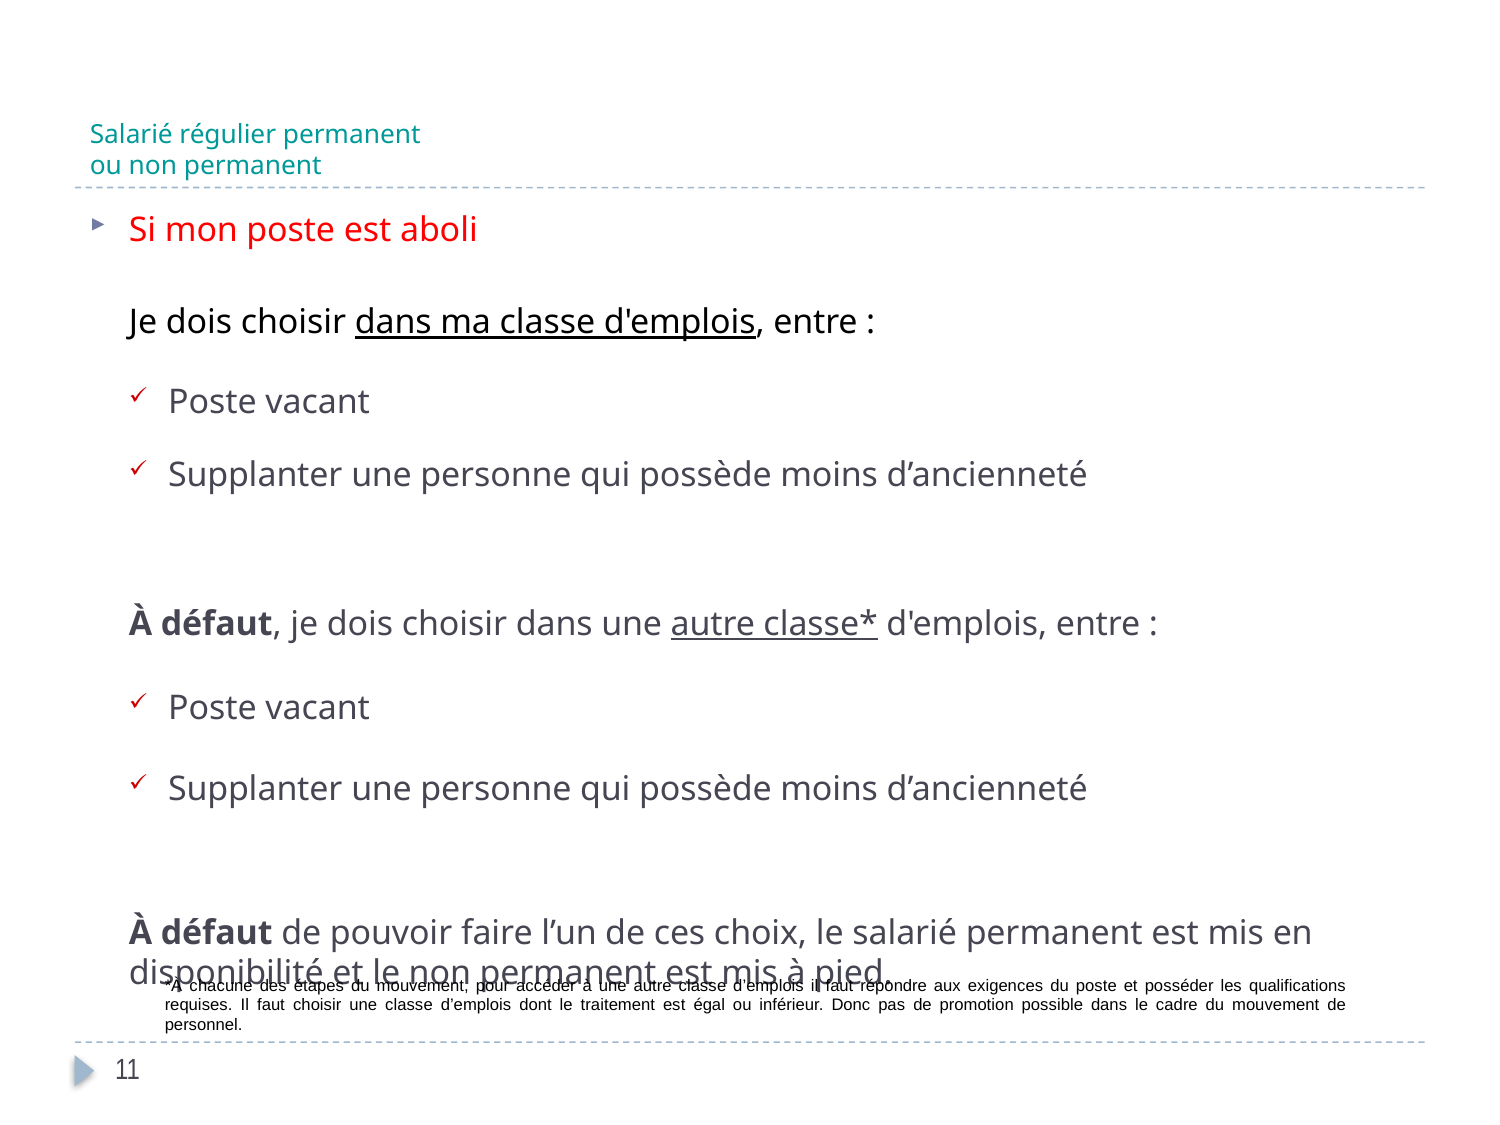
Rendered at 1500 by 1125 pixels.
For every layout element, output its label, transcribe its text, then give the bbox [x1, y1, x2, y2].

list Si mon poste est aboli Je dois choisir dans ma classe d'emplois, entre : Poste vacant Supplanter une personne qui possède moins d’ancienneté À défaut, je dois choisir dans une autre classe* d'emplois, entre : Poste vacant Supplanter une personne qui possède moins d’ancienneté À défaut de pouvoir faire l’un de ces choix, le salarié permanent est mis en disponibilité et le non permanent est mis à pied. [75, 200, 1425, 1010]
title Salarié régulier permanent ou non permanent [75, 24, 1425, 188]
text_box *À chacune des étapes du mouvement, pour accéder à une autre classe d’emplois il faut répondre aux exigences du poste et posséder les qualifications requises. Il faut choisir une classe d’emplois dont le traitement est égal ou inférieur. Donc pas de promotion possible dans le cadre du mouvement de personnel. [74, 966, 1363, 1042]
slide_number 11 [100, 1042, 426, 1103]
